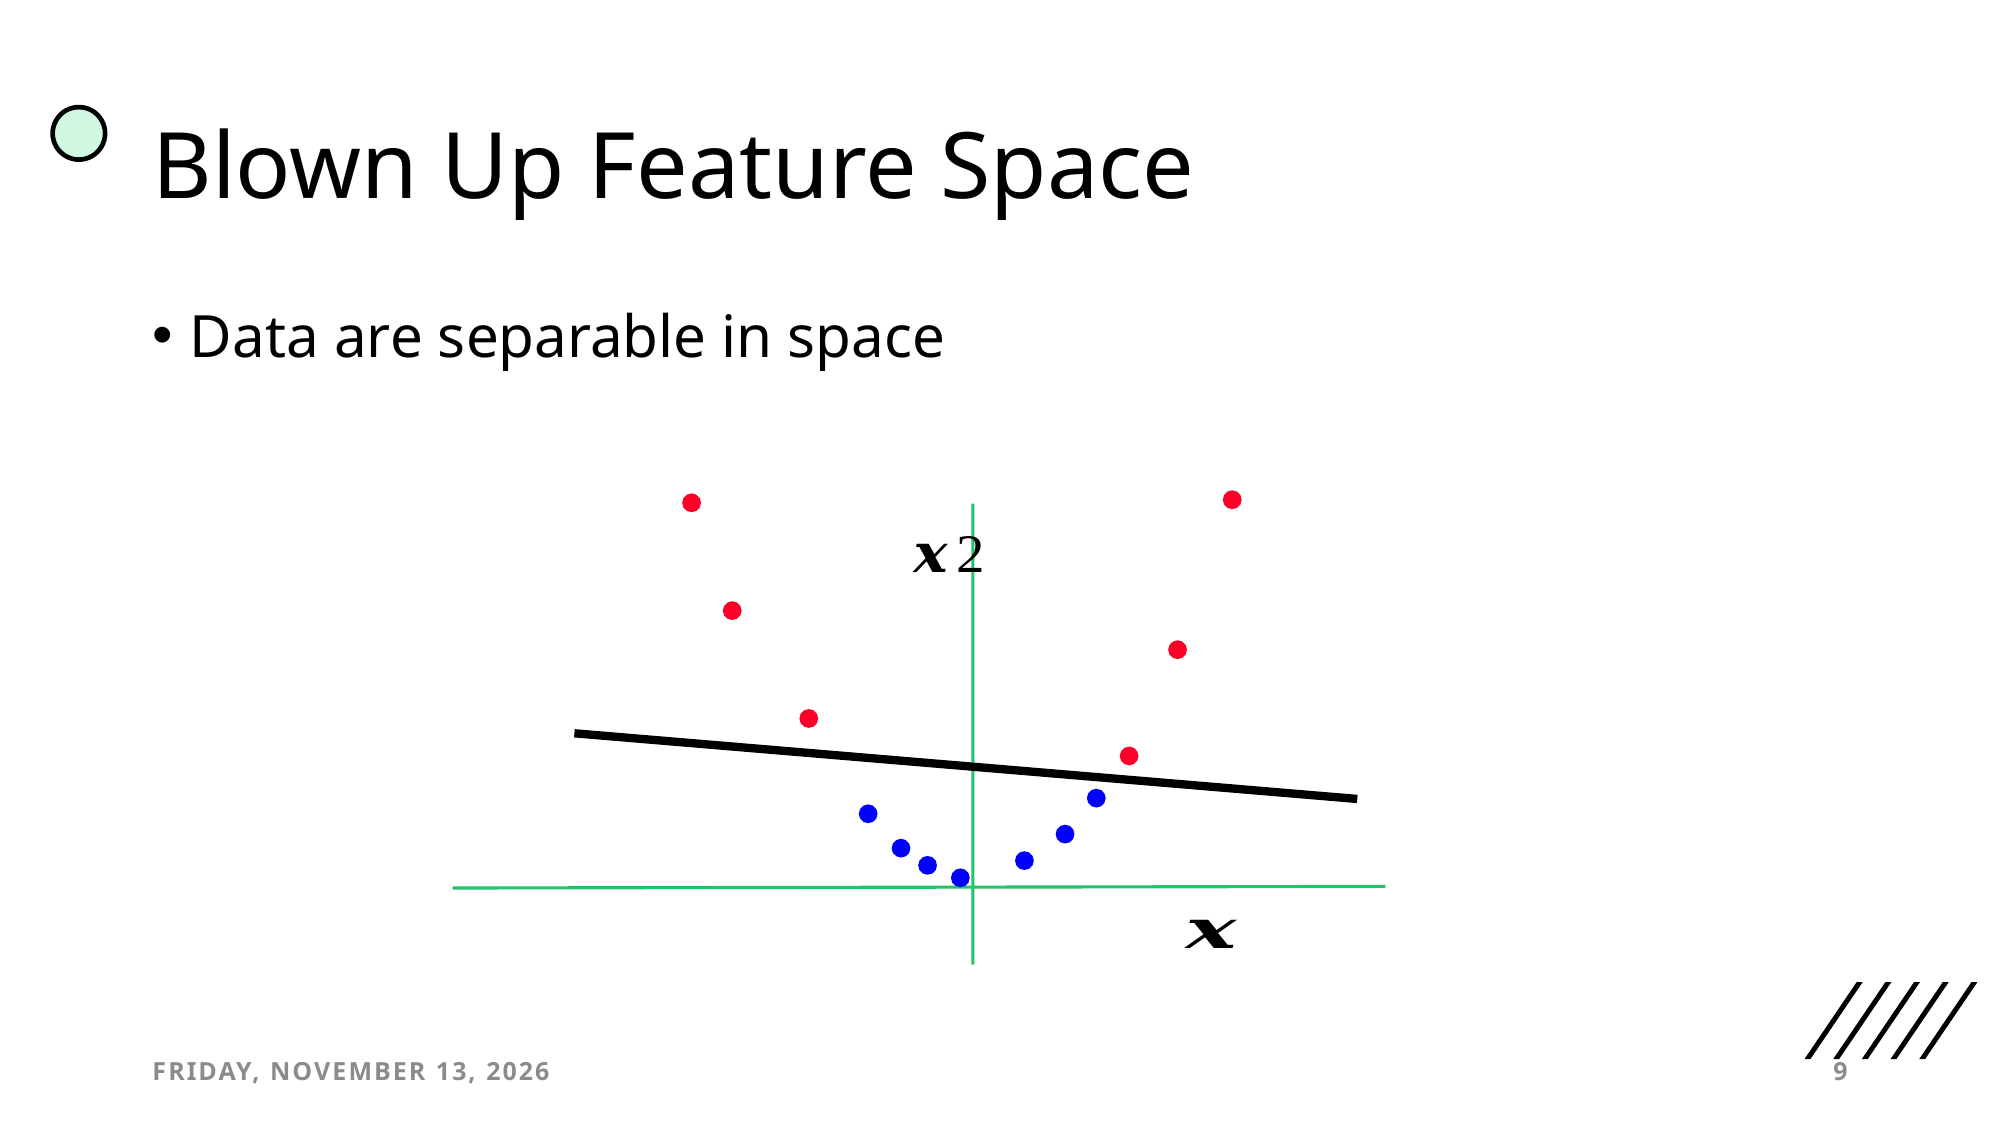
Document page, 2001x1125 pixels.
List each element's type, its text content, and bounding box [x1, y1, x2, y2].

text_box [1015, 851, 1034, 871]
text_box [971, 572, 975, 766]
title Blown Up Feature Space [137, 59, 1863, 278]
text_box [799, 709, 819, 728]
text_box [1168, 640, 1187, 660]
text_box [1055, 824, 1075, 844]
text_box [1086, 788, 1106, 808]
text_box [918, 855, 937, 875]
slide_number 9 [1412, 1042, 1863, 1103]
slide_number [137, 1042, 588, 1103]
text_box [452, 885, 971, 890]
text_box [1222, 490, 1242, 510]
text_box [858, 804, 878, 824]
text_box [971, 503, 975, 537]
text_box [971, 539, 975, 556]
text_box [1119, 746, 1139, 766]
text_box [975, 884, 1386, 889]
text_box [891, 838, 911, 858]
text_box [722, 601, 742, 621]
text_box [971, 767, 975, 965]
text_box [682, 493, 701, 513]
text_box [971, 557, 975, 568]
text_box [950, 868, 970, 888]
